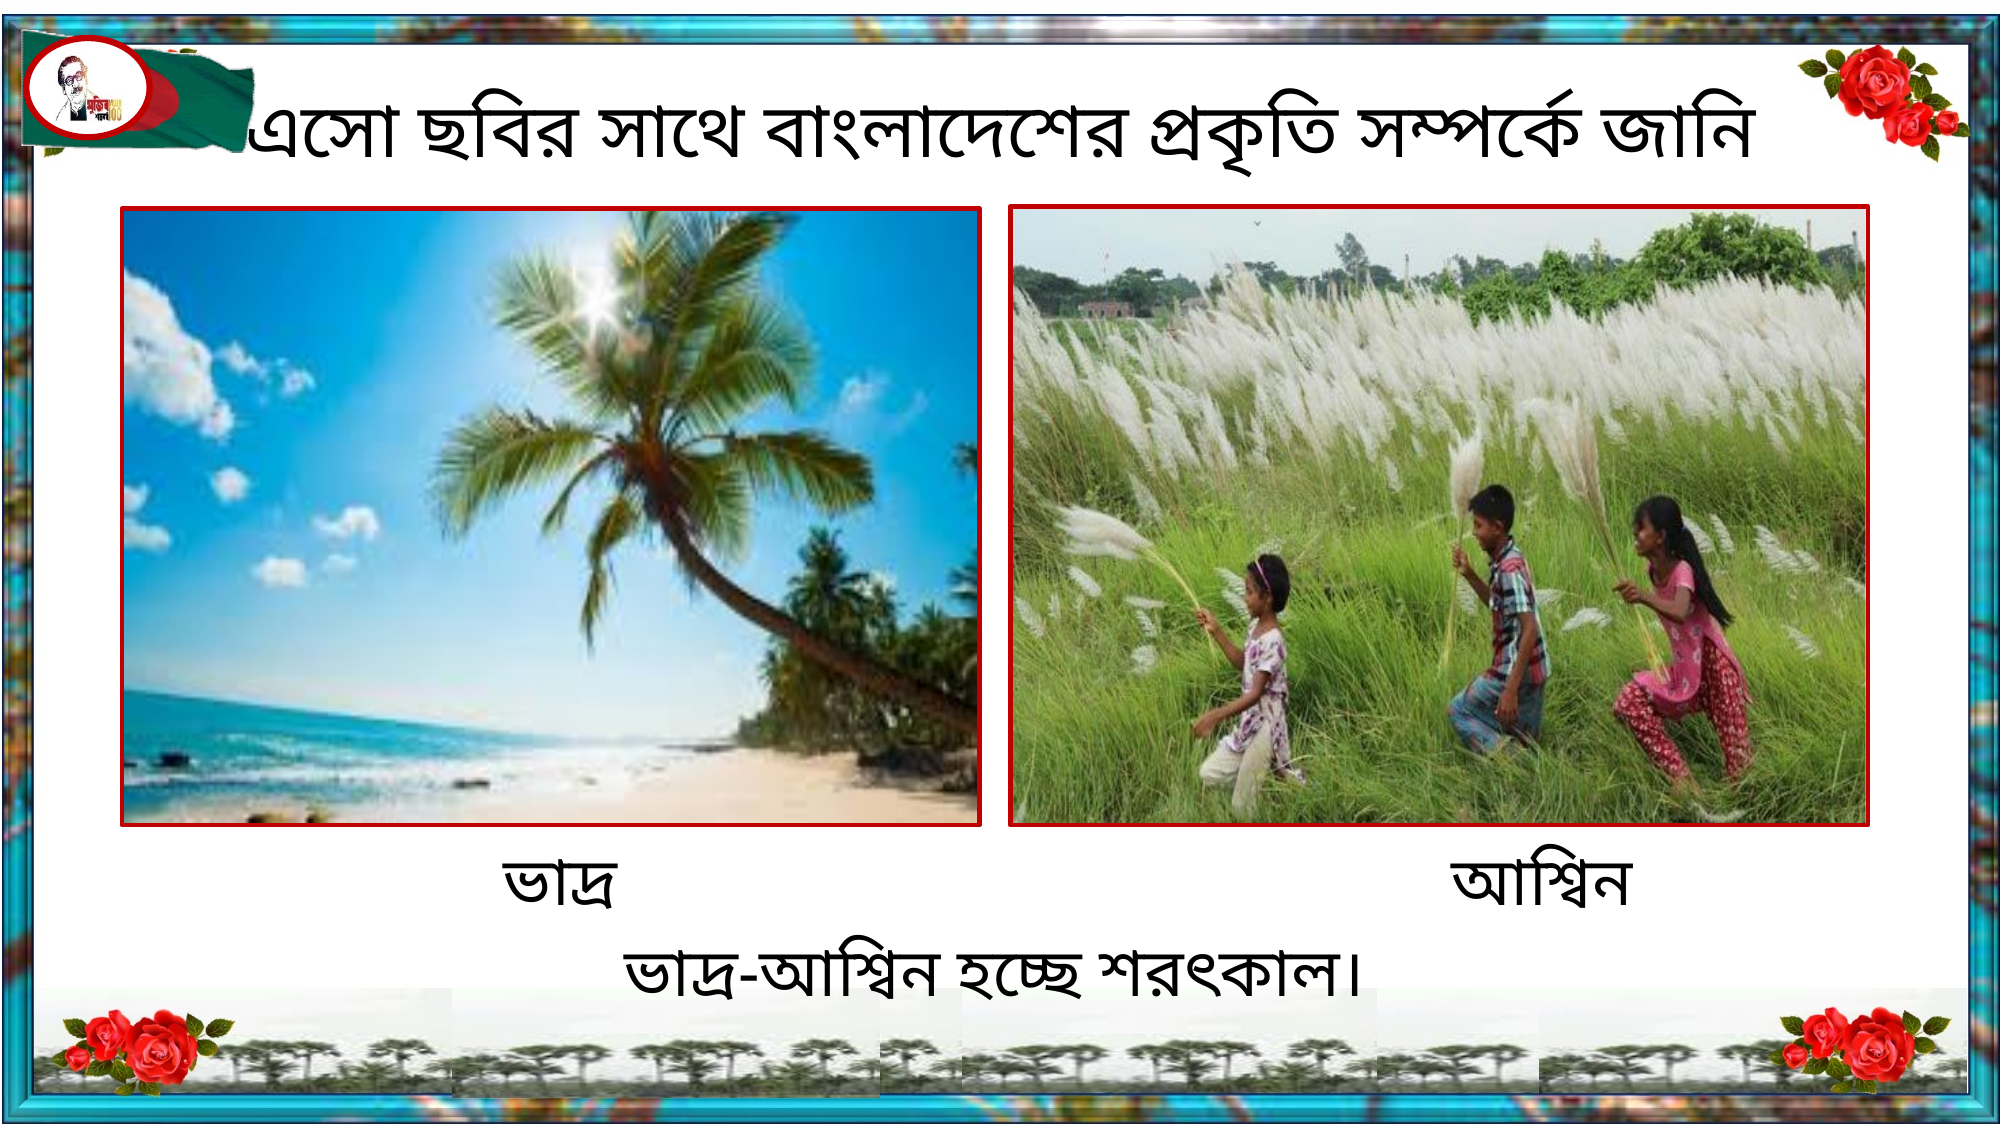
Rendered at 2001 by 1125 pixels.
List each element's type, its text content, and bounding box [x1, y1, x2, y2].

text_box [0, 19, 274, 164]
text_box ভাদ্র [489, 831, 643, 926]
text_box এসো ছবির সাথে বাংলাদেশের প্রকৃতি সম্পর্কে জানি [230, 74, 1771, 180]
text_box আশ্বিন [1419, 831, 1651, 927]
text_box ভাদ্র-আশ্বিন হচ্ছে শরৎকাল। [474, 922, 1498, 1018]
picture [0, 0, 2001, 1125]
